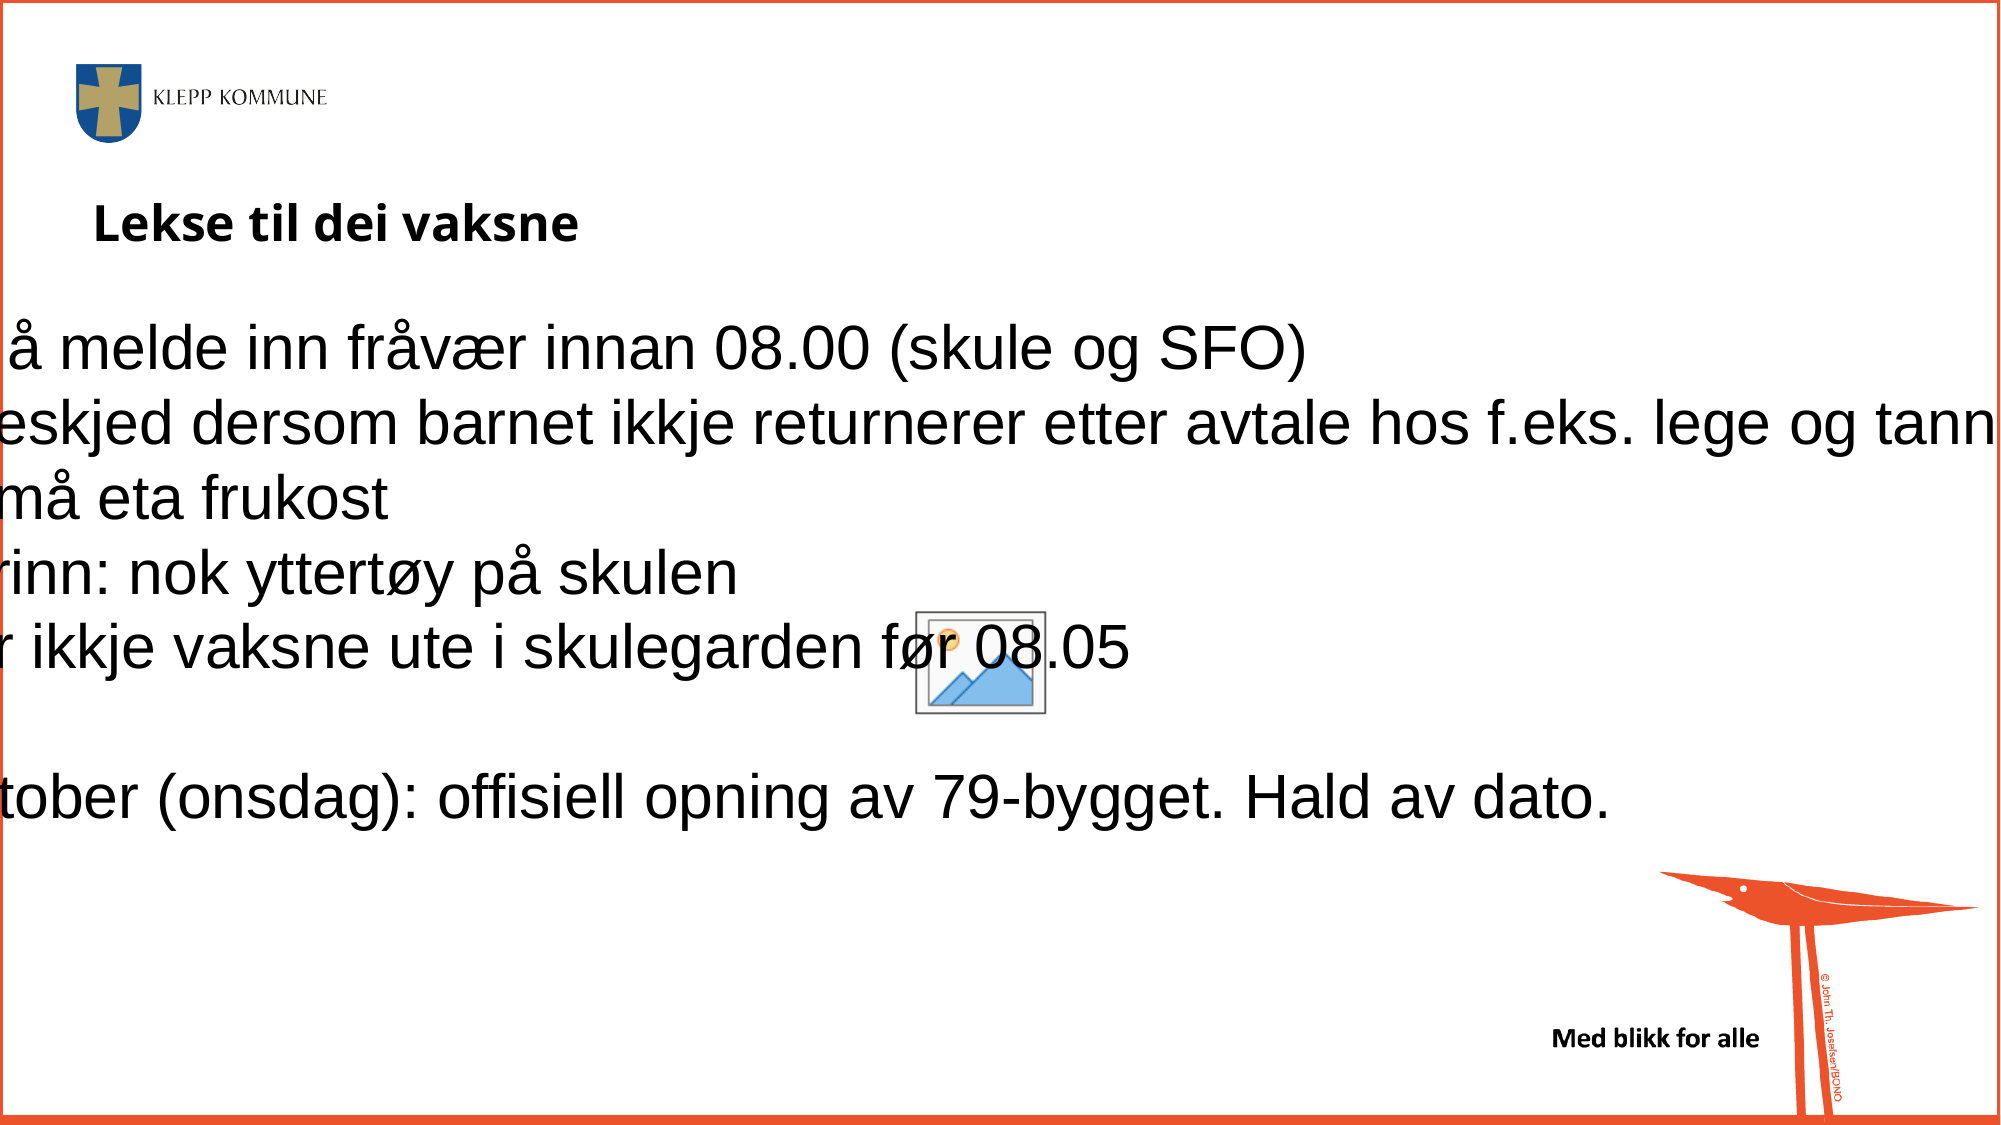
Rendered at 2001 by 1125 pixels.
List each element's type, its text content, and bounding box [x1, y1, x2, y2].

title Lekse til dei vaksne [77, 169, 986, 282]
picture [0, 299, 2001, 1125]
picture [76, 64, 327, 143]
